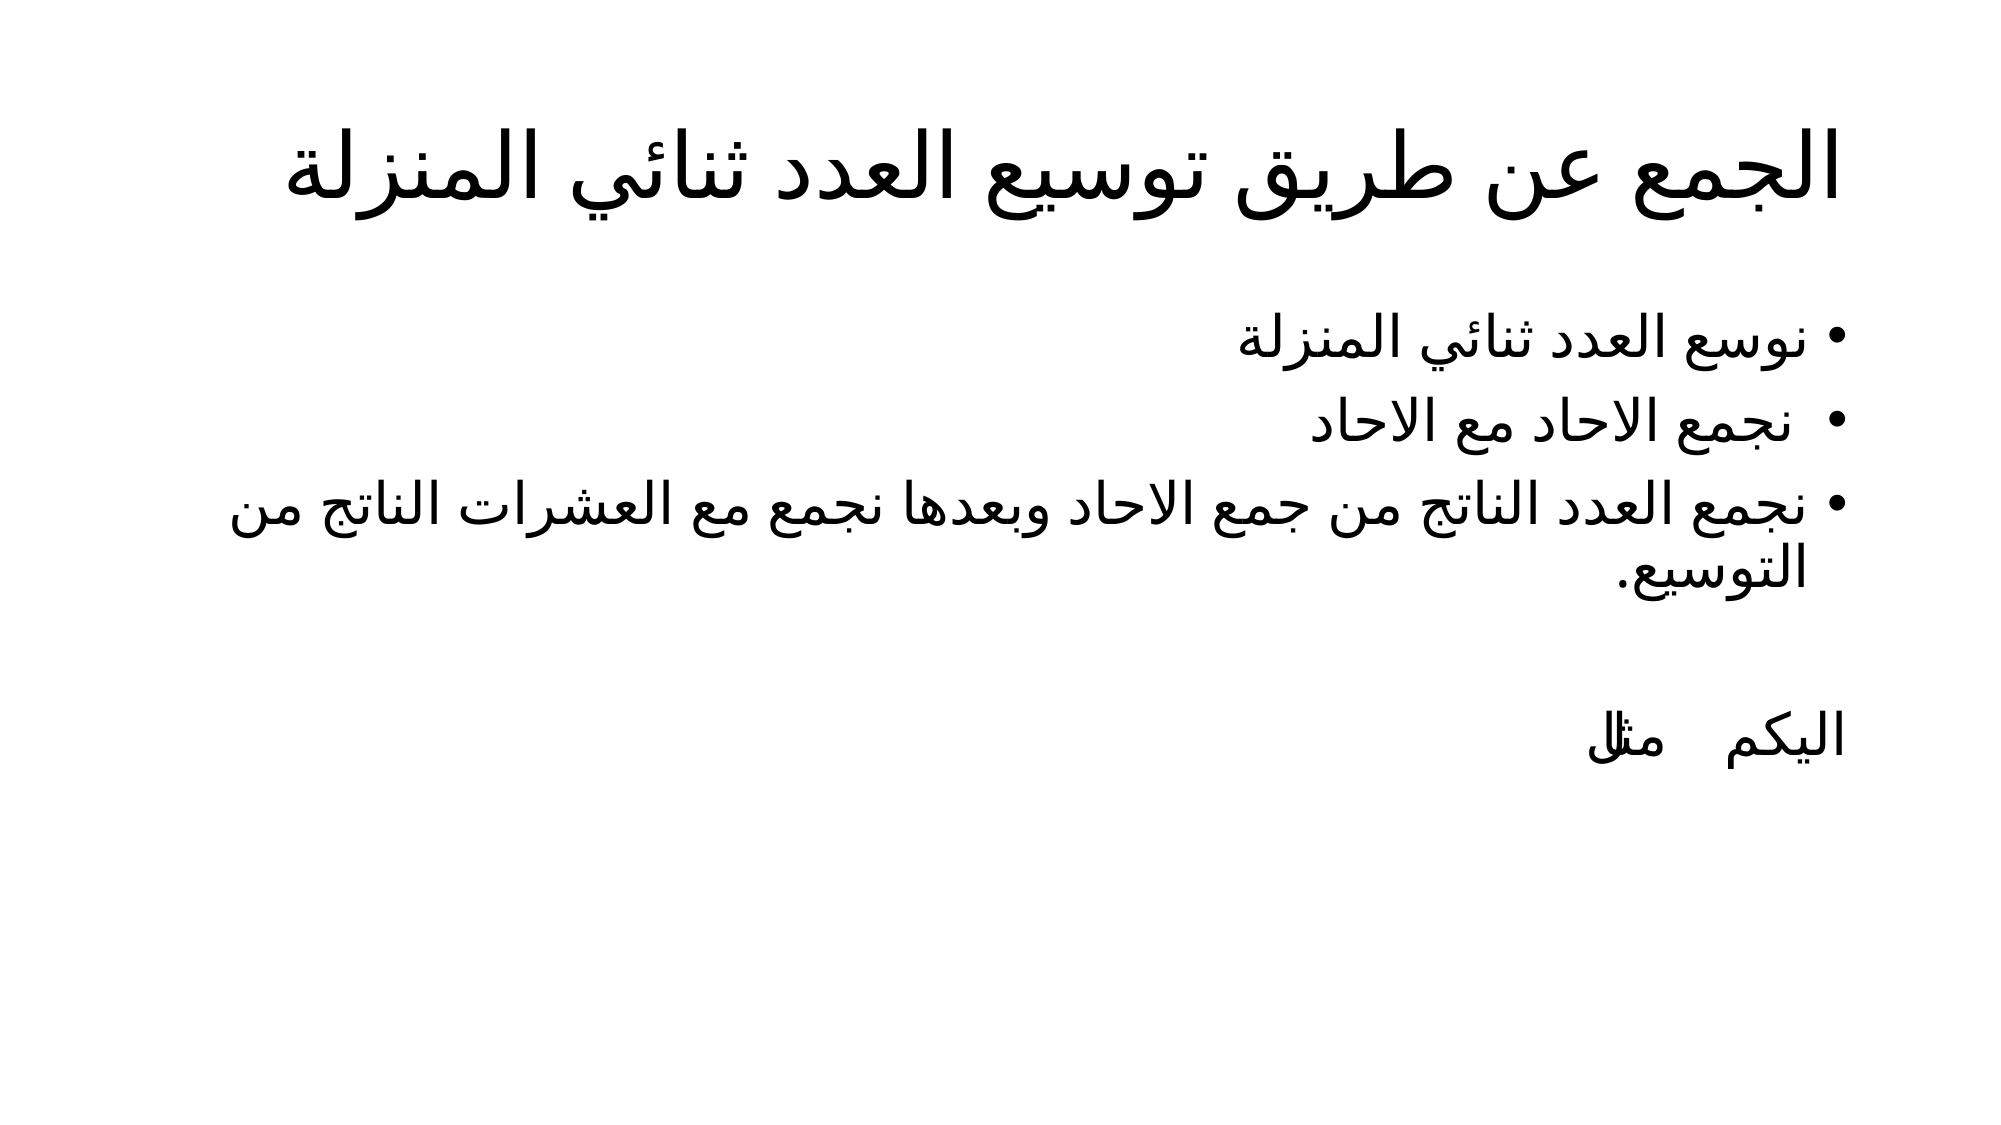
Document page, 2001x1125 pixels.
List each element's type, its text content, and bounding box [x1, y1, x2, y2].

title الجمع عن طريق توسيع العدد ثنائي المنزلة [137, 59, 1863, 278]
list نوسع العدد ثنائي المنزلة نجمع الاحاد مع الاحاد نجمع العدد الناتج من جمع الاحاد وبعدها نجمع مع العشرات الناتج من التوسيع. اليكم مثال 👇 [137, 299, 1863, 1014]
